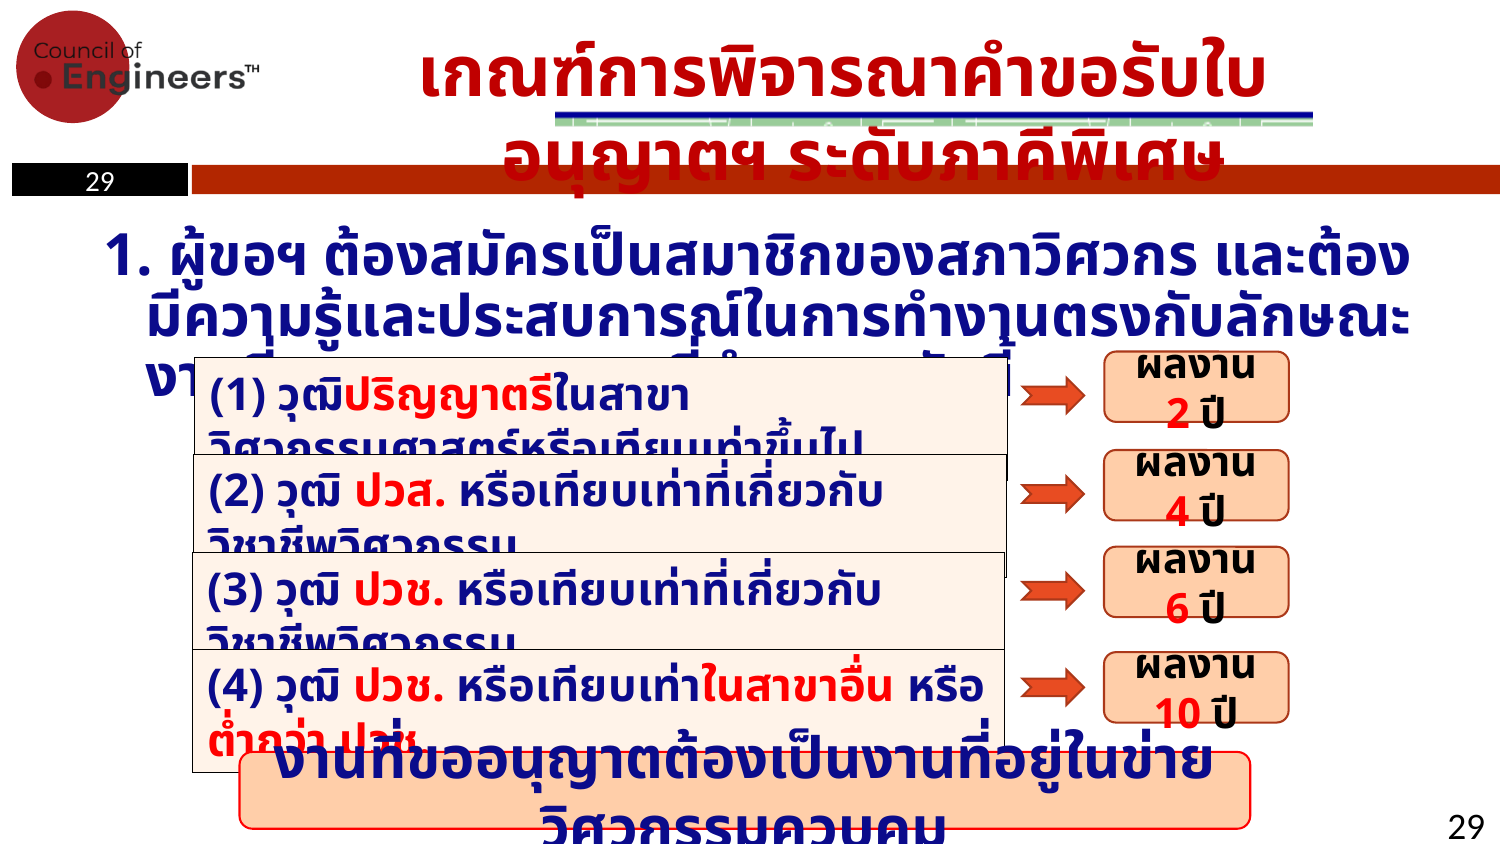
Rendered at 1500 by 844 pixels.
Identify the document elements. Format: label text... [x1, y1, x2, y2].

text_box เกณฑ์การพิจารณาคำขอรับใบอนุญาตฯ ระดับภาคีพิเศษ [294, 18, 1393, 104]
text_box (3) วุฒิ ปวช. หรือเทียบเท่าที่เกี่ยวกับวิชาชีพวิศวกรรม [192, 552, 1005, 649]
text_box (1) วุฒิปริญญาตรีในสาขาวิศวกรรมศาสตร์หรือเทียบเท่าขึ้นไป [194, 357, 1008, 481]
text_box [1019, 473, 1086, 515]
text_box ผลงาน 10 ปี [1102, 651, 1290, 724]
text_box (4) วุฒิ ปวช. หรือเทียบเท่าในสาขาอื่น หรือต่ำกว่า ปวช. [192, 649, 1005, 773]
text_box [1019, 667, 1086, 708]
text_box ผลงาน 2 ปี [1103, 350, 1290, 423]
text_box งานที่ขออนุญาตต้องเป็นงานที่อยู่ในข่ายวิศวกรรมควบคุม [238, 750, 1252, 830]
text_box ผลงาน 6 ปี [1102, 545, 1290, 619]
text_box [1019, 570, 1086, 611]
text_box [1020, 375, 1086, 416]
text_box ผลงาน 4 ปี [1102, 448, 1290, 522]
text_box (2) วุฒิ ปวส. หรือเทียบเท่าที่เกี่ยวกับวิชาชีพวิศวกรรม [193, 454, 1007, 578]
picture [0, 23, 275, 110]
picture [554, 108, 1313, 129]
text_box 1. ผู้ขอฯ ต้องสมัครเป็นสมาชิกของสภาวิศวกร และต้องมีความรู้และประสบการณ์ในการทำงานตรงกับลักษณะงานที่ขอตามระยะเวลาที่กำหนด ดังนี้ [88, 157, 1436, 340]
slide_number 29 [1237, 794, 1500, 840]
